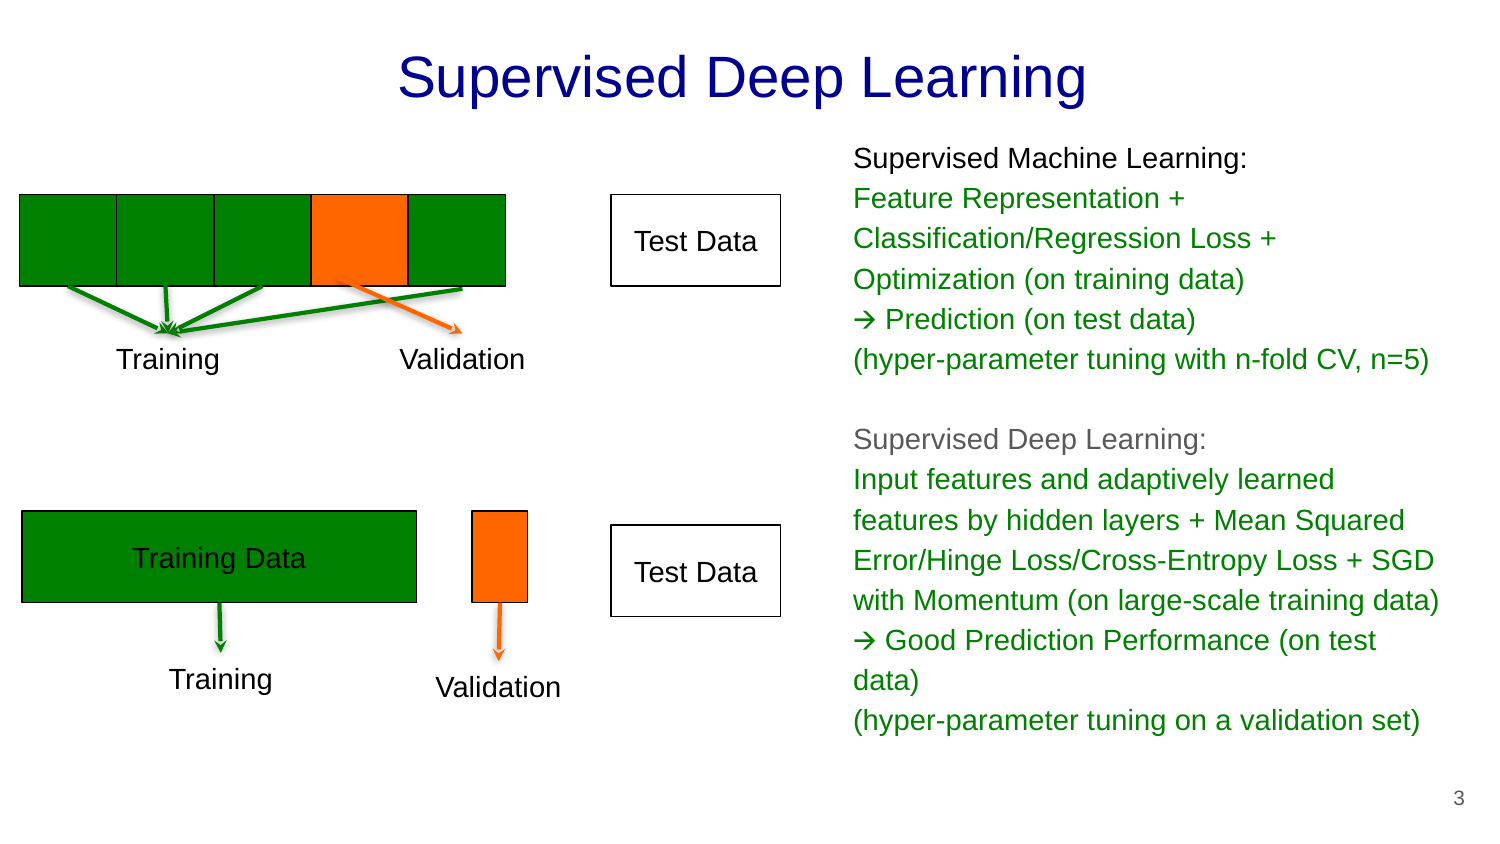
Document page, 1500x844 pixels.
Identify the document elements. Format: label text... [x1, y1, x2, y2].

text_box [311, 194, 408, 287]
text_box [117, 194, 213, 284]
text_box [67, 285, 161, 334]
text_box Training [0, 333, 294, 384]
slide_number 3 [1389, 764, 1480, 830]
text_box [472, 511, 528, 603]
text_box Validation [330, 661, 667, 712]
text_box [337, 277, 463, 334]
title Supervised Deep Learning [44, 23, 1442, 118]
text_box Training Data [22, 511, 417, 603]
text_box Training [52, 652, 389, 704]
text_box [167, 288, 332, 334]
text_box Test Data [611, 524, 781, 617]
text_box Test Data [611, 194, 781, 287]
list Supervised Machine Learning: Feature Representation + Classification/Regression Loss + Optimization (on training data) 🡪 Prediction (on test data) (hyper-parameter tuning with n-fold CV, n=5) Supervised Deep Learning: Input features and adaptively learned features by hidden layers + Mean Squared Error/Hinge Loss/Cross-Entropy Loss + SGD with Momentum (on large-scale training data) 🡪 Good Prediction Performance (on test data) (hyper-parameter tuning on a validation set) [819, 119, 1457, 773]
text_box [19, 194, 117, 287]
text_box [408, 194, 506, 287]
text_box [213, 194, 311, 287]
text_box Validation [294, 333, 631, 384]
